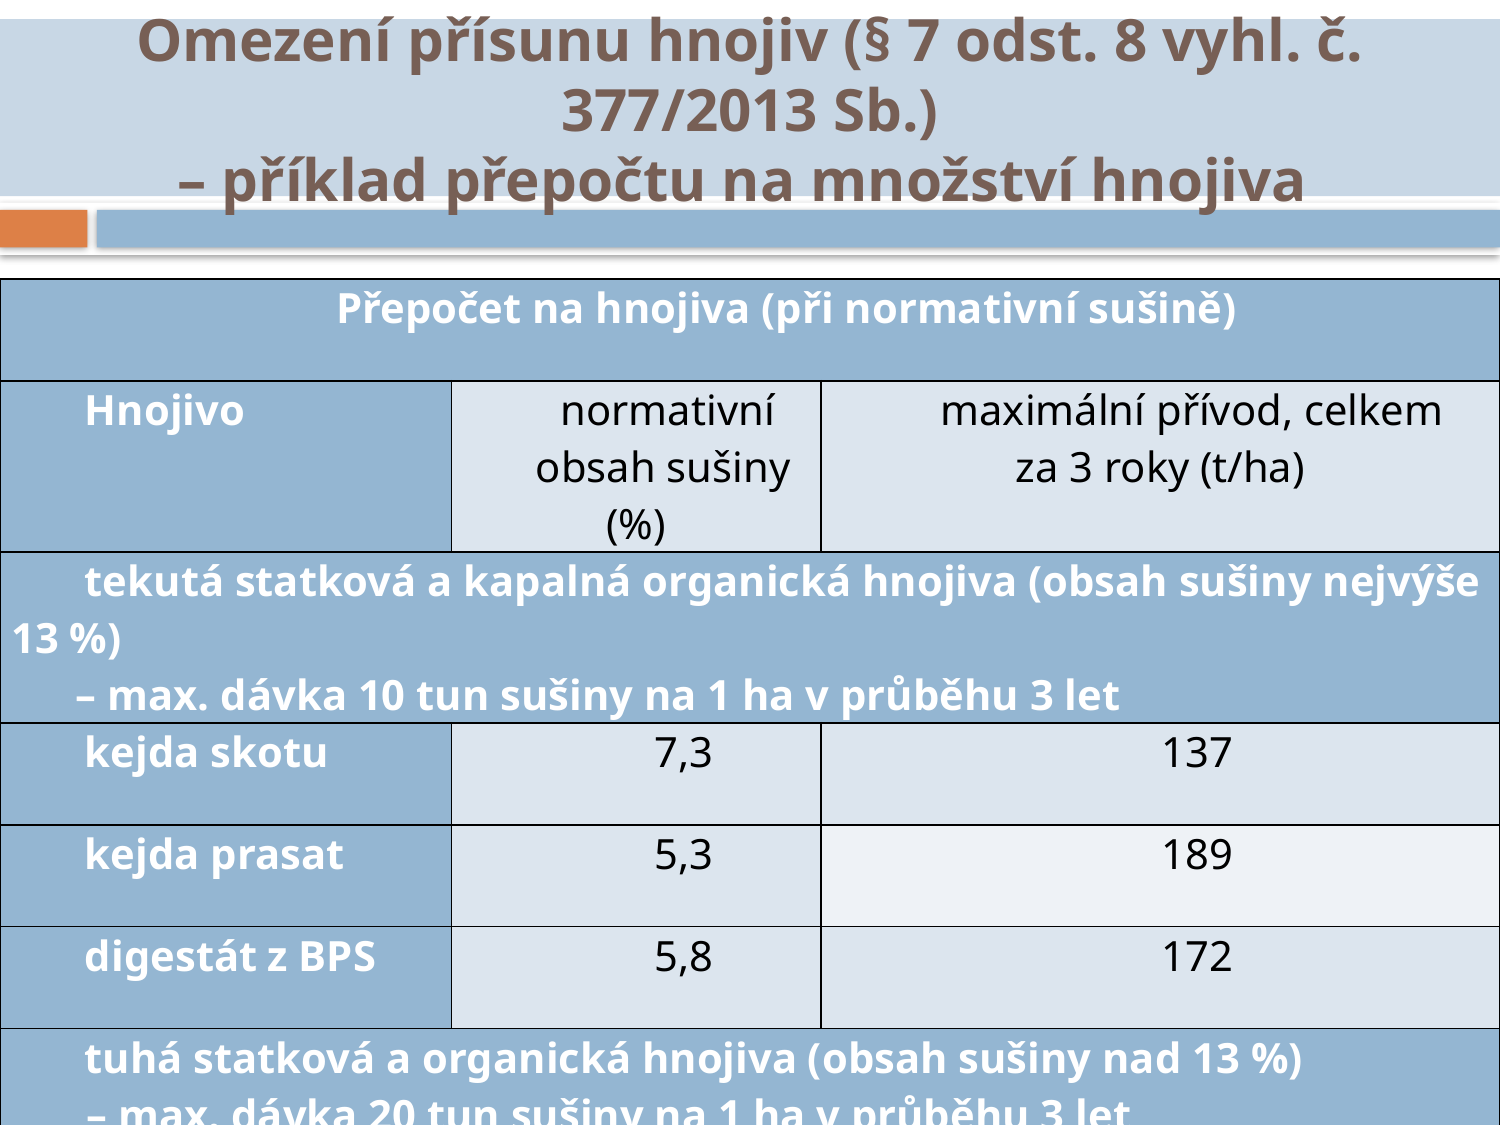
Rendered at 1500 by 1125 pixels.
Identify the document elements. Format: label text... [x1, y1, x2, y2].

table_cell 7,3 [452, 724, 820, 824]
title Omezení přísunu hnojiv (§ 7 odst. 8 vyhl. č. 377/2013 Sb.) – příklad přepočtu na množství hnojiva [0, 19, 1500, 197]
table_cell 5,8 [452, 927, 820, 1028]
table_cell 137 [822, 724, 1499, 824]
table_cell tuhá statková a organická hnojiva (obsah sušiny nad 13 %) – max. dávka 20 tun sušiny na 1 ha v průběhu 3 let [1, 1029, 1499, 1125]
table_cell tekutá statková a kapalná organická hnojiva (obsah sušiny nejvýše 13 %) – max. dávka 10 tun sušiny na 1 ha v průběhu 3 let [1, 553, 1499, 722]
table_cell kejda skotu [1, 724, 451, 824]
table_cell kejda prasat [1, 826, 451, 926]
table_cell 189 [822, 826, 1499, 926]
table_cell 5,3 [452, 826, 820, 926]
table_cell normativní obsah sušiny (%) [452, 382, 820, 551]
table_header Přepočet na hnojiva (při normativní sušině) [1, 280, 1499, 380]
table_cell 172 [822, 927, 1499, 1028]
table_cell digestát z BPS [1, 927, 451, 1028]
table_cell Hnojivo [1, 382, 451, 551]
table_cell maximální přívod, celkem za 3 roky (t/ha) [822, 382, 1499, 551]
